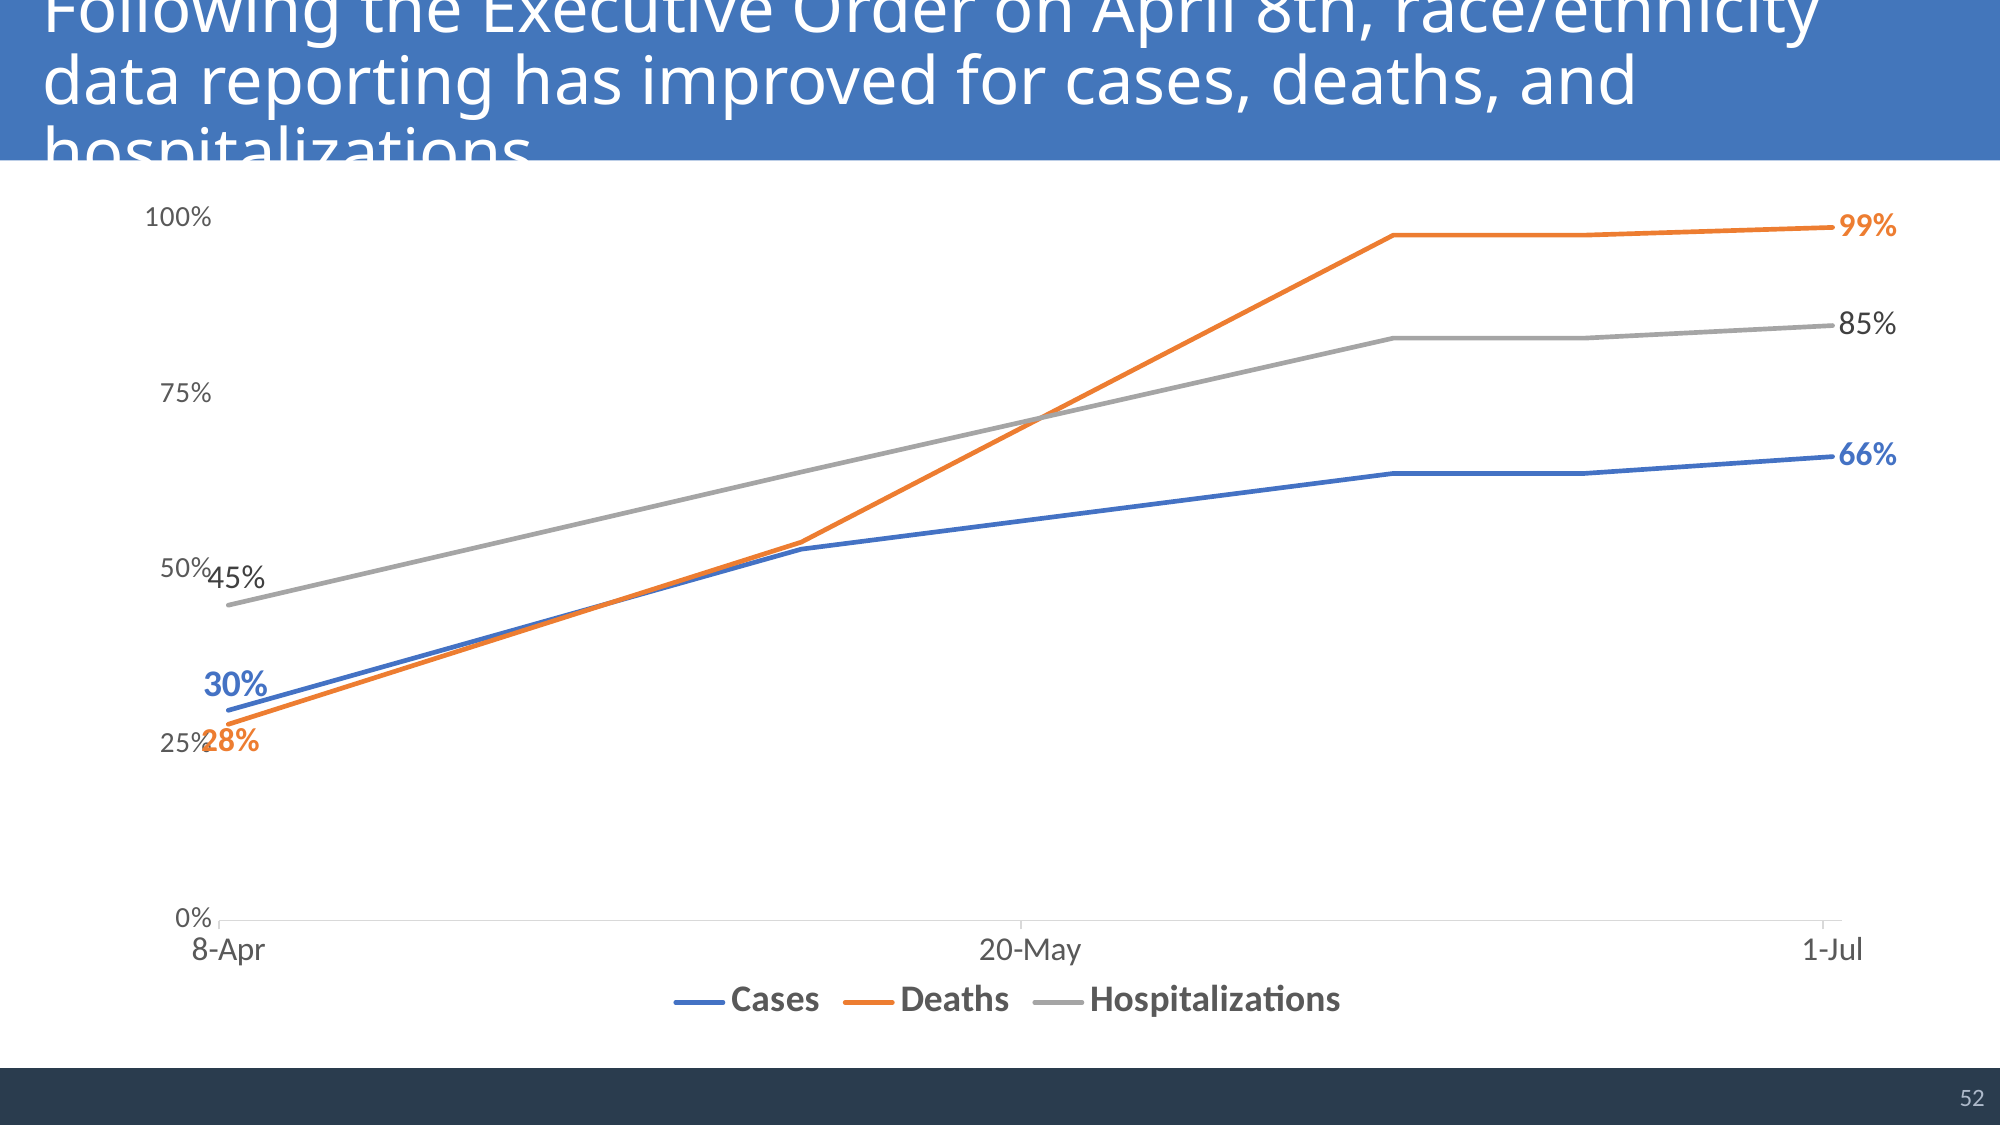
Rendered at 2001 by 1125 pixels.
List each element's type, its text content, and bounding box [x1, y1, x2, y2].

slide_number 52 [1551, 1066, 2000, 1125]
title Following the Executive Order on April 8th, race/ethnicity data reporting has improved for cases, deaths, and hospitalizations [26, 0, 1972, 193]
chart [112, 191, 1905, 1067]
